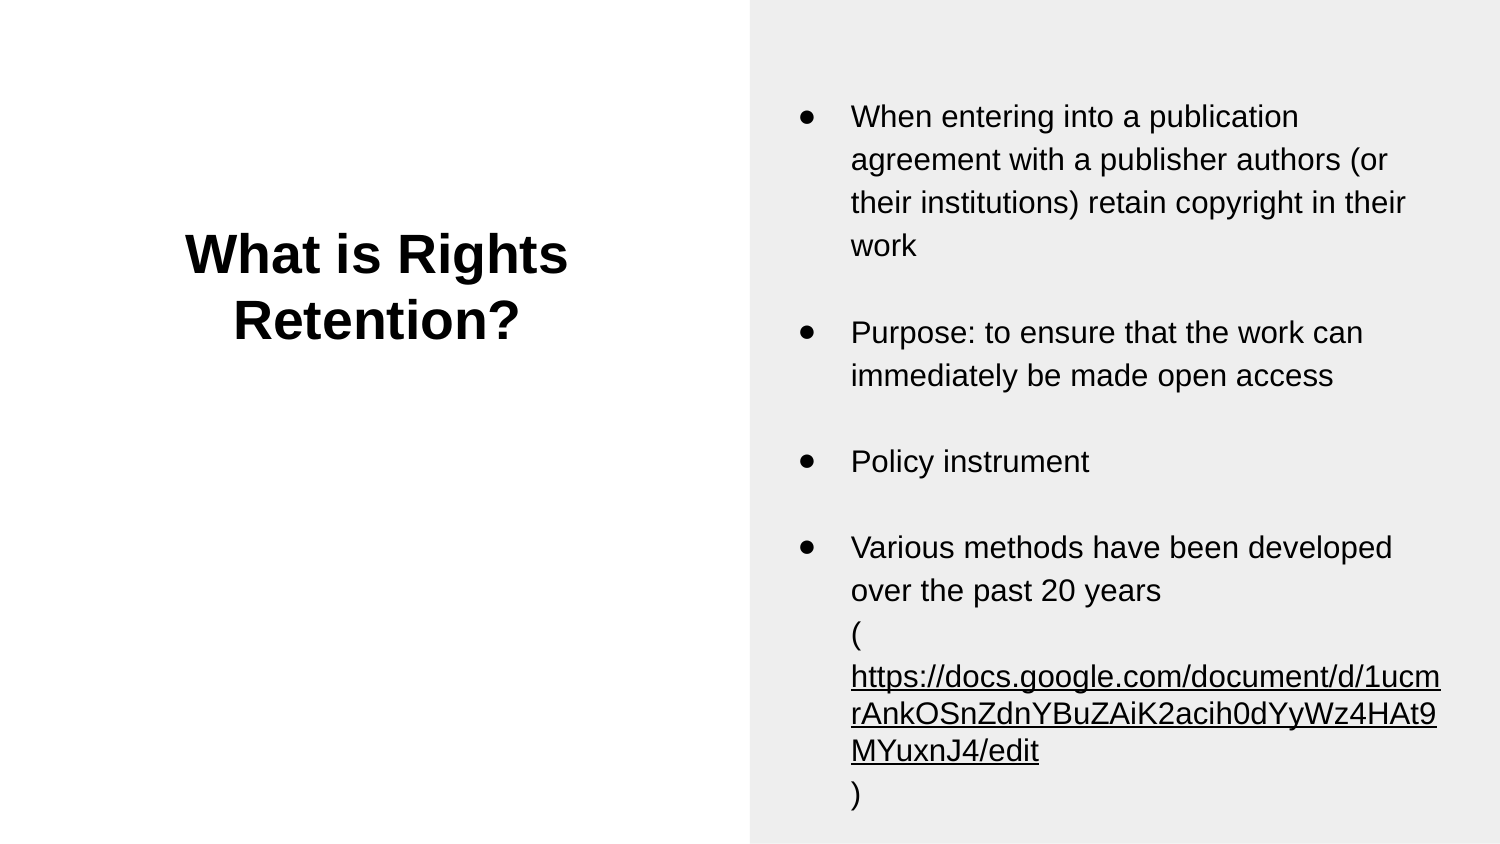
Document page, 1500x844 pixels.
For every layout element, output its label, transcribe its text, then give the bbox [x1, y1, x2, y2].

title What is Rights Retention? [39, 202, 716, 367]
list When entering into a publication agreement with a publisher authors (or their institutions) retain copyright in their work Purpose: to ensure that the work can immediately be made open access Policy instrument Various methods have been developed over the past 20 years (https://docs.google.com/document/d/1ucmrAnkOSnZdnYBuZAiK2acih0dYyWz4HAt9MYuxnJ4/edit) [760, 78, 1468, 767]
